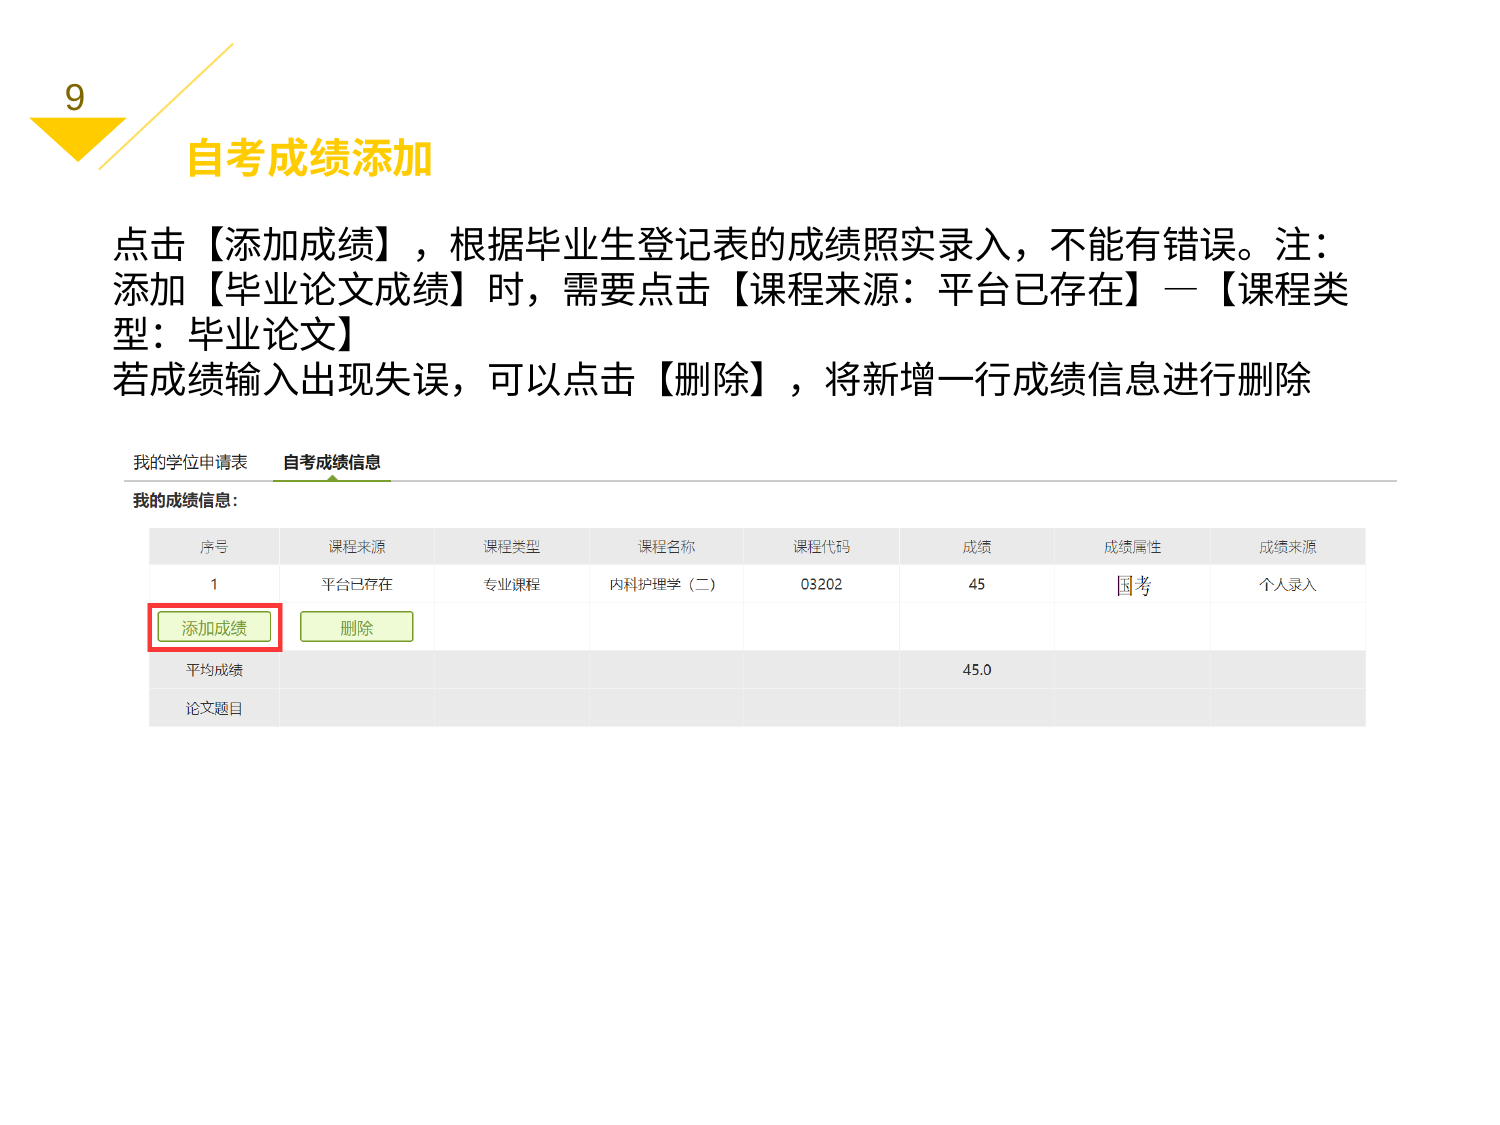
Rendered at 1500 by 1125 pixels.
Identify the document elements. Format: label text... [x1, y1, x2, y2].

picture [1113, 573, 1154, 597]
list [103, 421, 1397, 892]
text_box 点击【添加成绩】，根据毕业生登记表的成绩照实录入，不能有错误。注：添加【毕业论文成绩】时，需要点击【课程来源：平台已存在】—【课程类型：毕业论文】 若成绩输入出现失误，可以点击【删除】，将新增一行成绩信息进行删除 [97, 214, 1392, 409]
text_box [22, 16, 876, 215]
